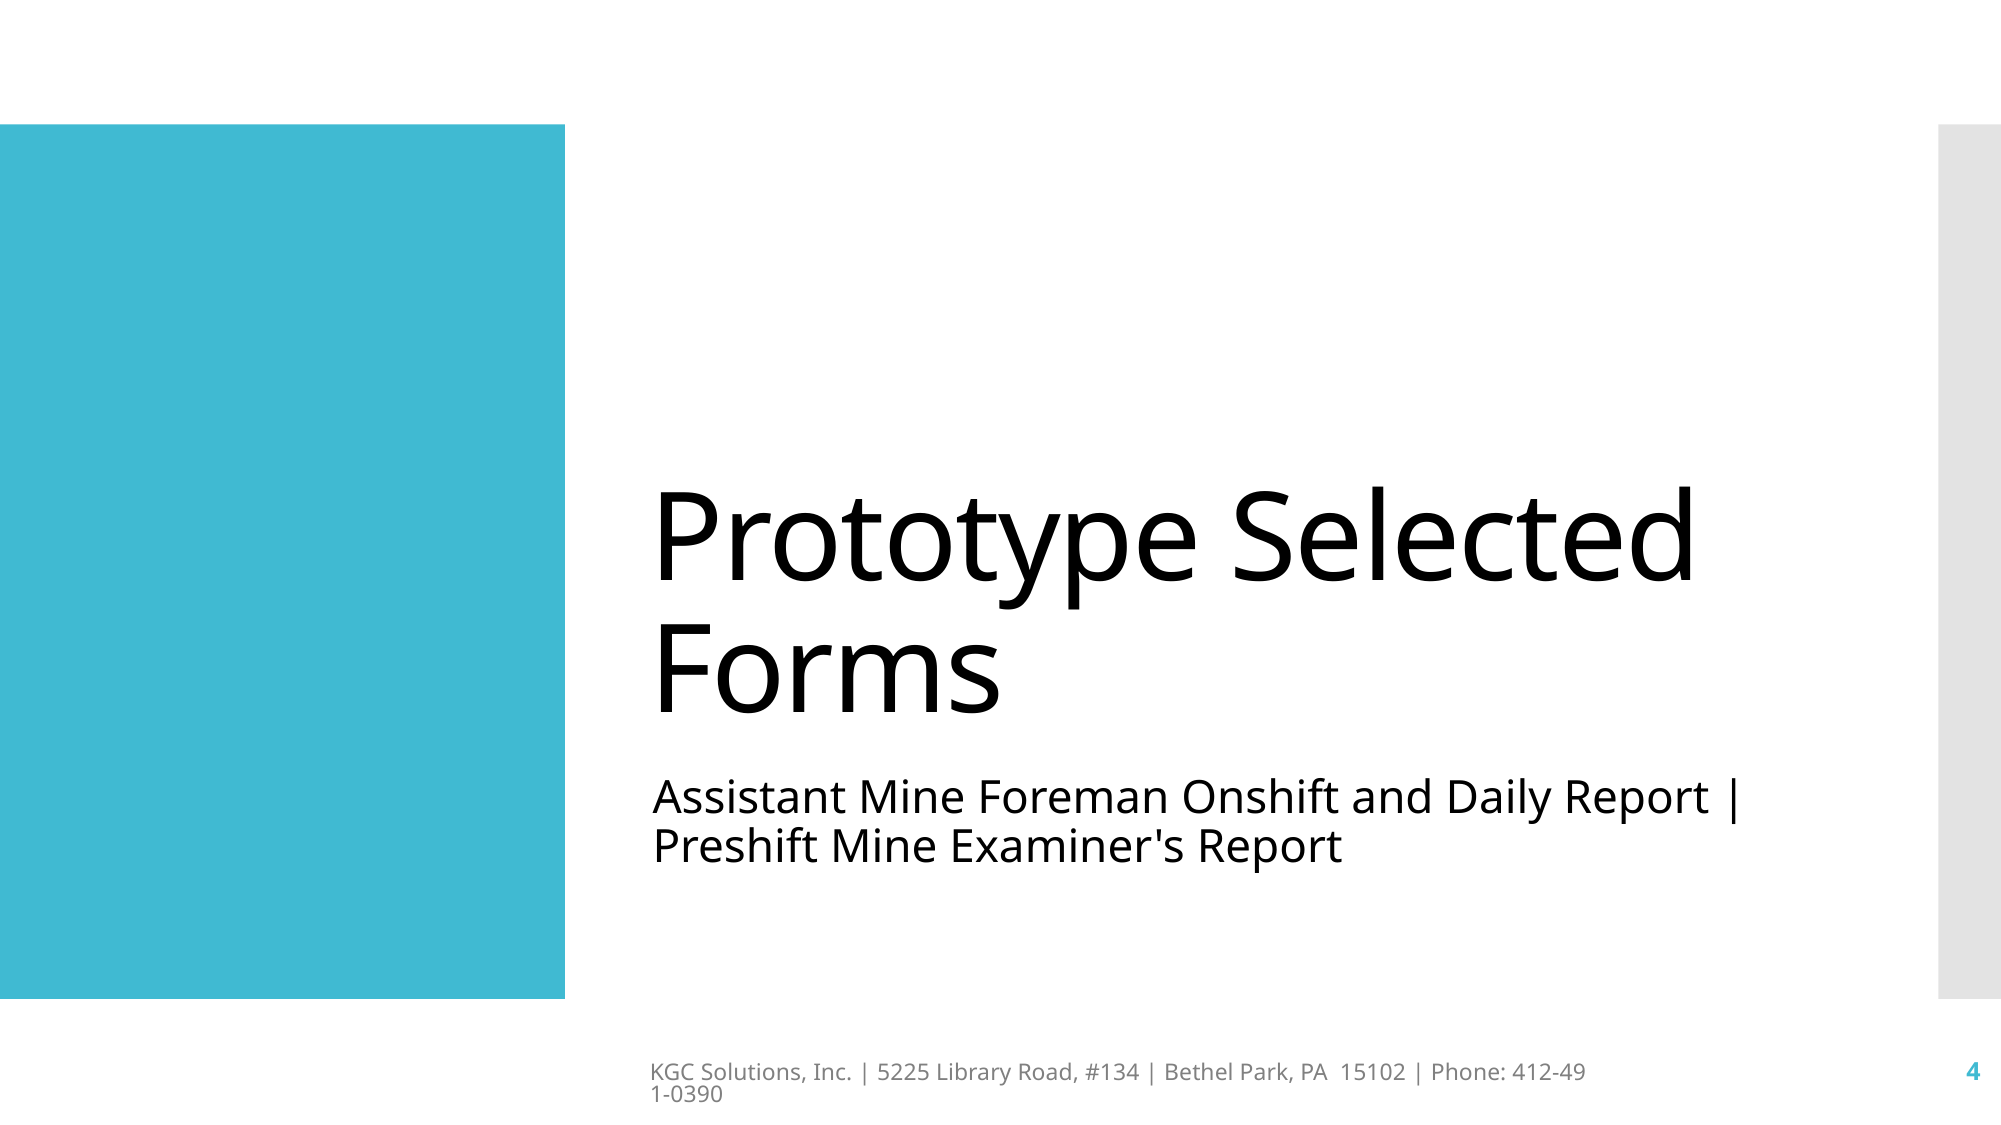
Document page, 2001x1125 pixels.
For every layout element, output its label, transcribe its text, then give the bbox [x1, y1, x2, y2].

slide_number 4 [1744, 1042, 1996, 1103]
footer KGC Solutions, Inc. | 5225 Library Road, #134 | Bethel Park, PA 15102 | Phone: 412-491-0390 [634, 1042, 1605, 1103]
list Assistant Mine Foreman Onshift and Daily Report | Preshift Mine Examiner's Report [637, 766, 1838, 917]
title Prototype Selected Forms [634, 213, 1835, 747]
